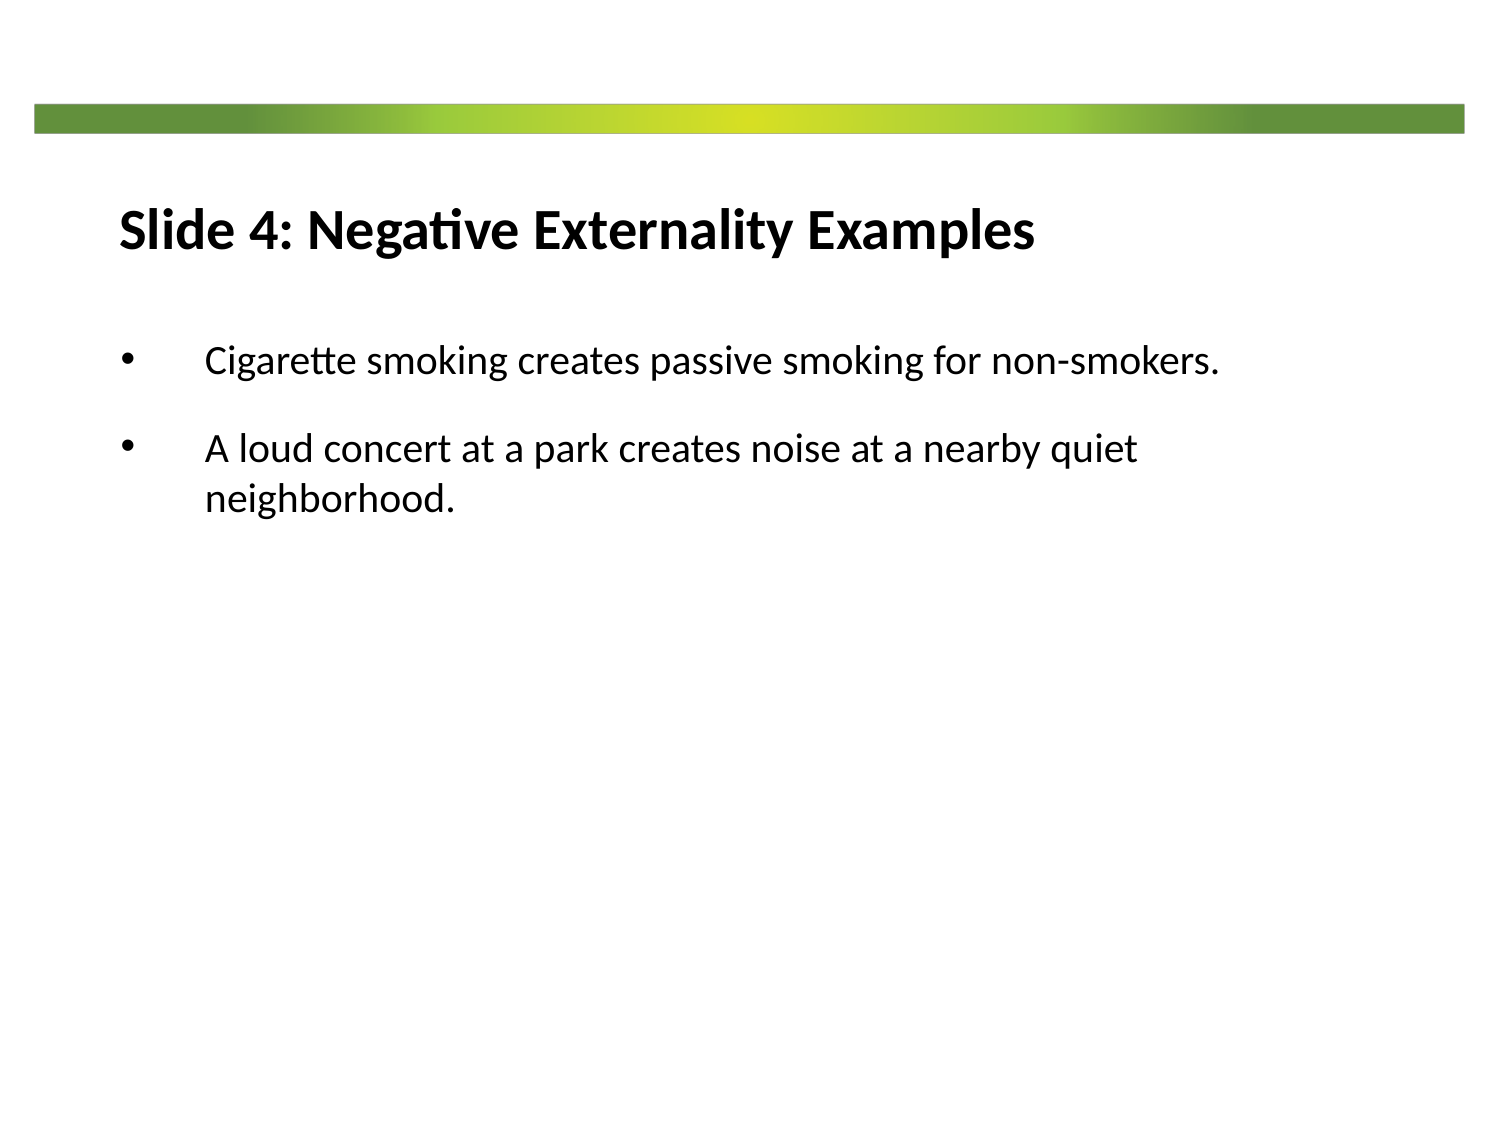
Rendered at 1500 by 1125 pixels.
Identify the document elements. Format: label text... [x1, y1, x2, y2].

picture [26, 89, 1472, 143]
text_box Cigarette smoking creates passive smoking for non-smokers. A loud concert at a park creates noise at a nearby quiet neighborhood. [105, 325, 1322, 528]
text_box Slide 4: Negative Externality Examples [104, 184, 1384, 270]
